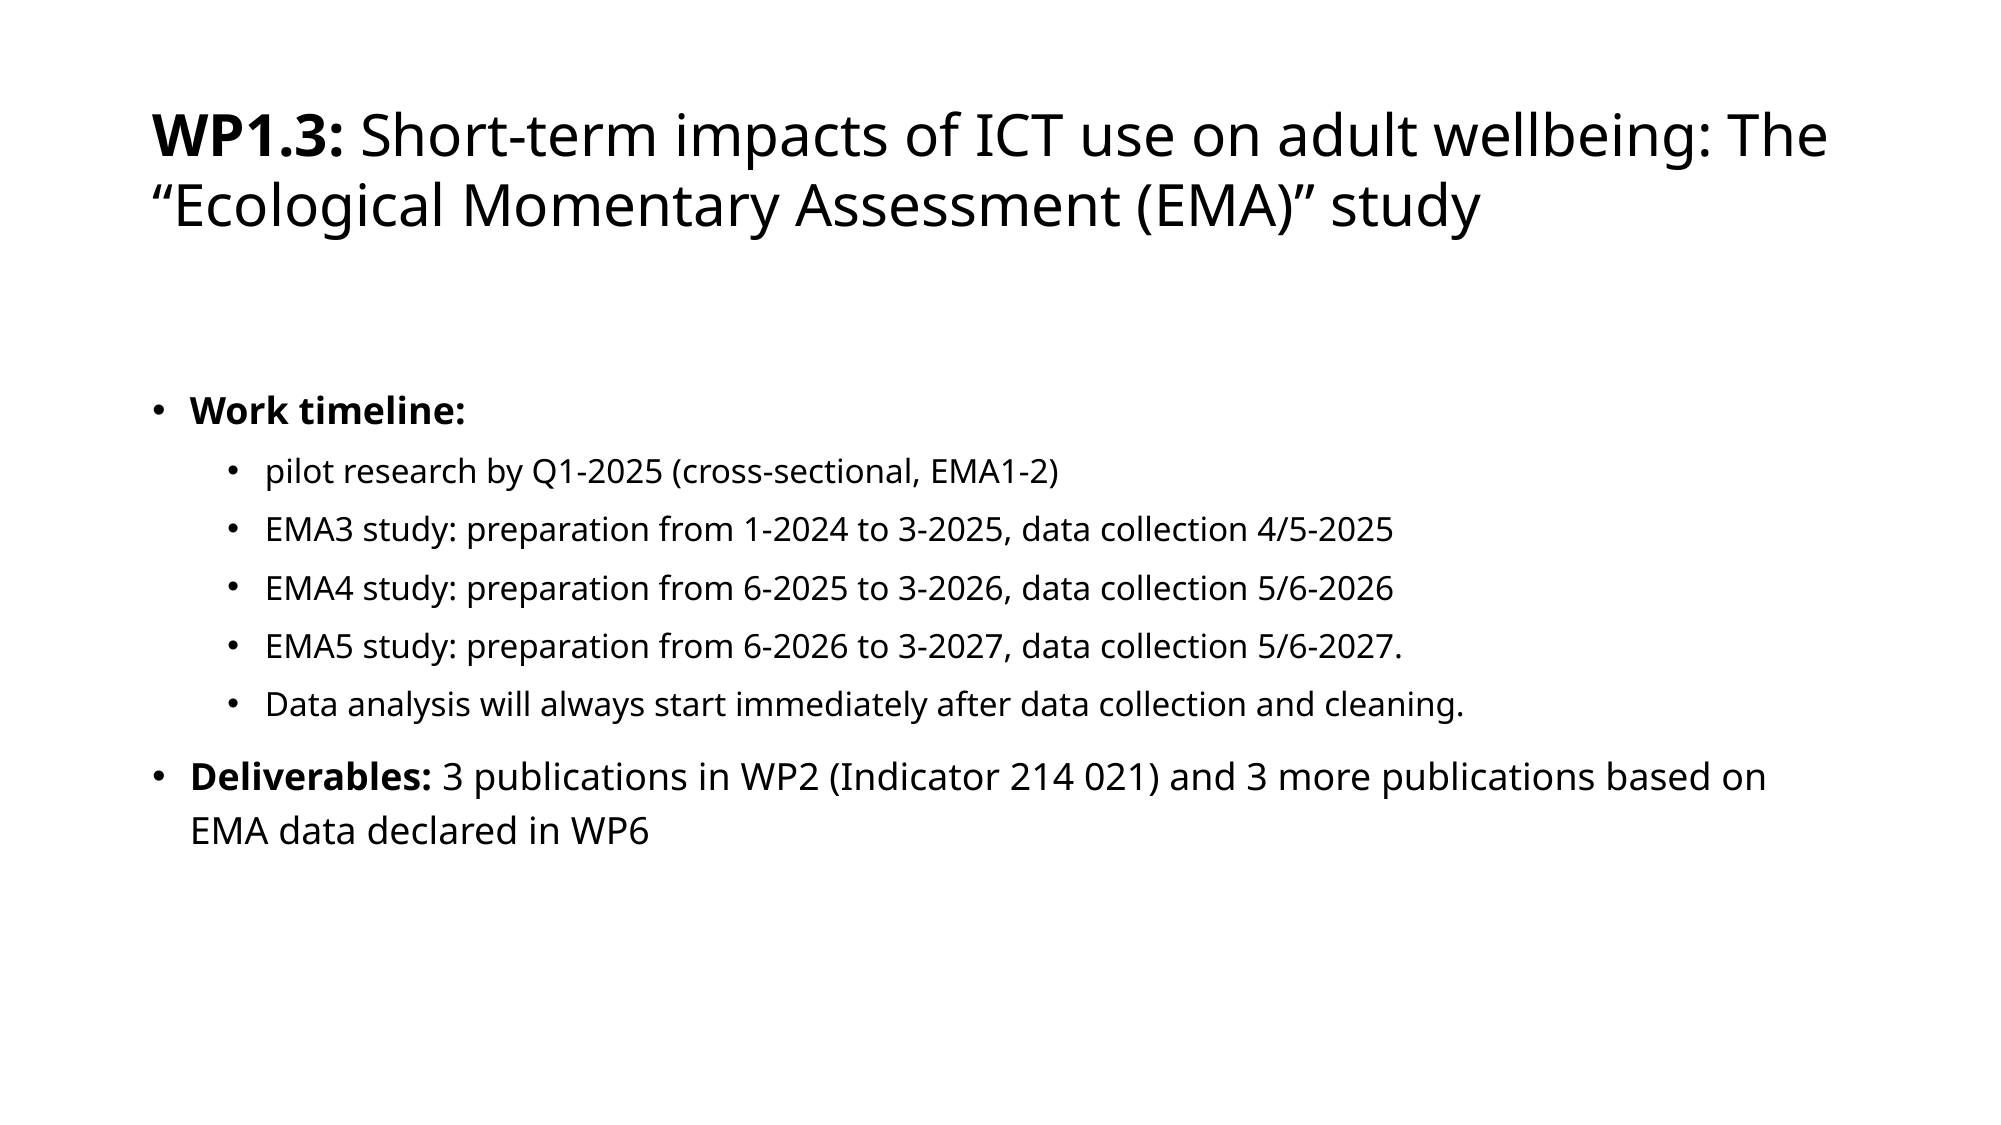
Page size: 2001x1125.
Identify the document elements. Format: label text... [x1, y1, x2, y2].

list Work timeline: pilot research by Q1-2025 (cross-sectional, EMA1-2) EMA3 study: preparation from 1-2024 to 3-2025, data collection 4/5-2025 EMA4 study: preparation from 6-2025 to 3-2026, data collection 5/6-2026 EMA5 study: preparation from 6-2026 to 3-2027, data collection 5/6-2027. Data analysis will always start immediately after data collection and cleaning. Deliverables: 3 publications in WP2 (Indicator 214 021) and 3 more publications based on EMA data declared in WP6 [137, 299, 1863, 1014]
title WP1.3: Short-term impacts of ICT use on adult wellbeing: The “Ecological Momentary Assessment (EMA)” study [137, 59, 1863, 278]
